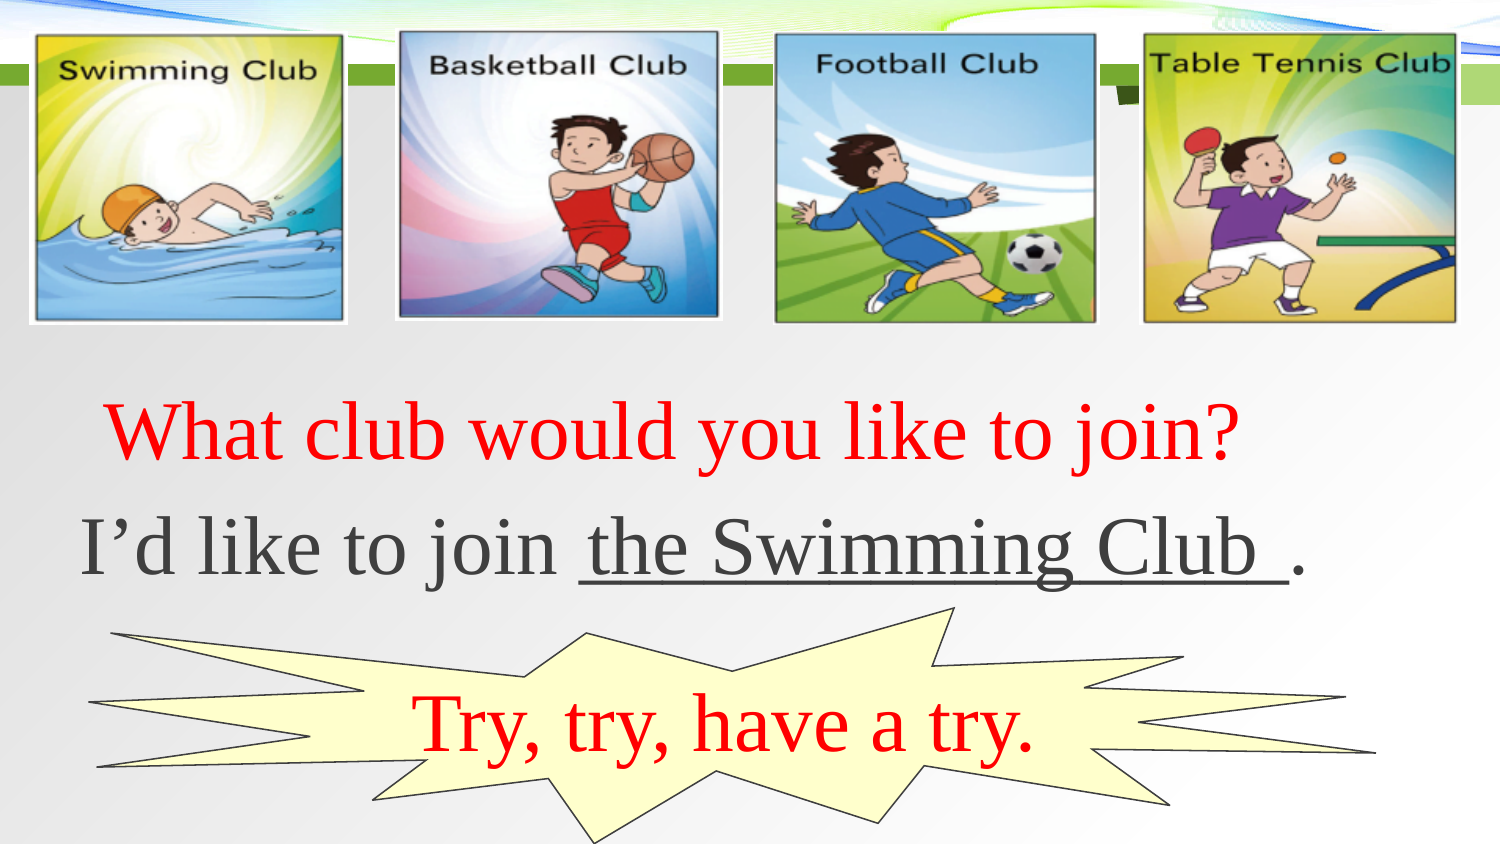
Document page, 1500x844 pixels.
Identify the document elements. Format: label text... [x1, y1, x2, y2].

text_box Try, try, have a try. [88, 607, 1376, 844]
text_box I’d like to join _________________. [1282, 483, 1500, 599]
text_box What club would you like to join? [88, 368, 1341, 483]
picture [0, 0, 1500, 325]
text_box the Swimming Club [572, 483, 1282, 599]
text_box I’d like to join _________________. [64, 483, 572, 599]
